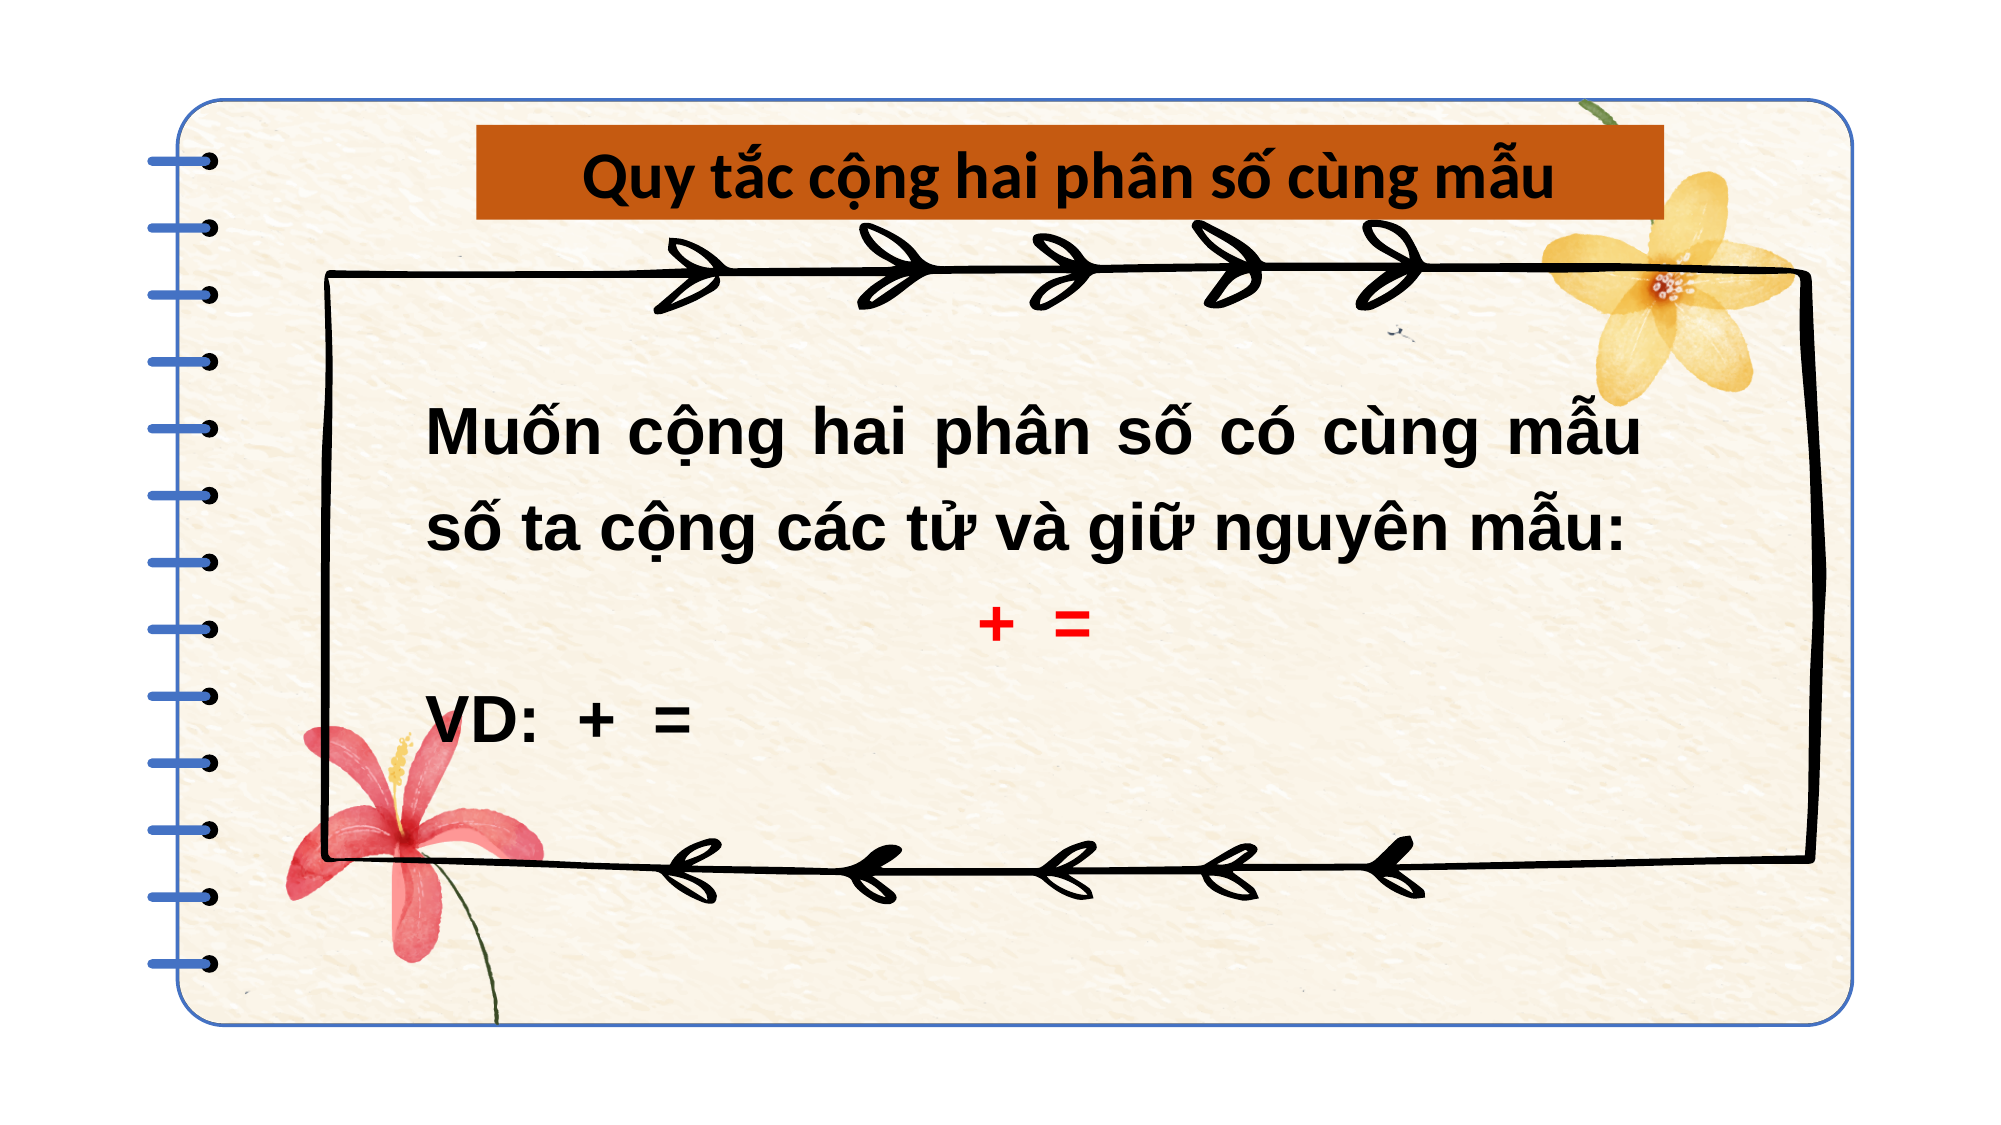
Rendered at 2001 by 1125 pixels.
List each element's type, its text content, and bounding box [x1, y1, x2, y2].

text_box [320, 220, 1827, 905]
picture [179, 0, 1975, 1035]
text_box Quy tắc cộng hai phân số cùng mẫu [476, 124, 1665, 220]
